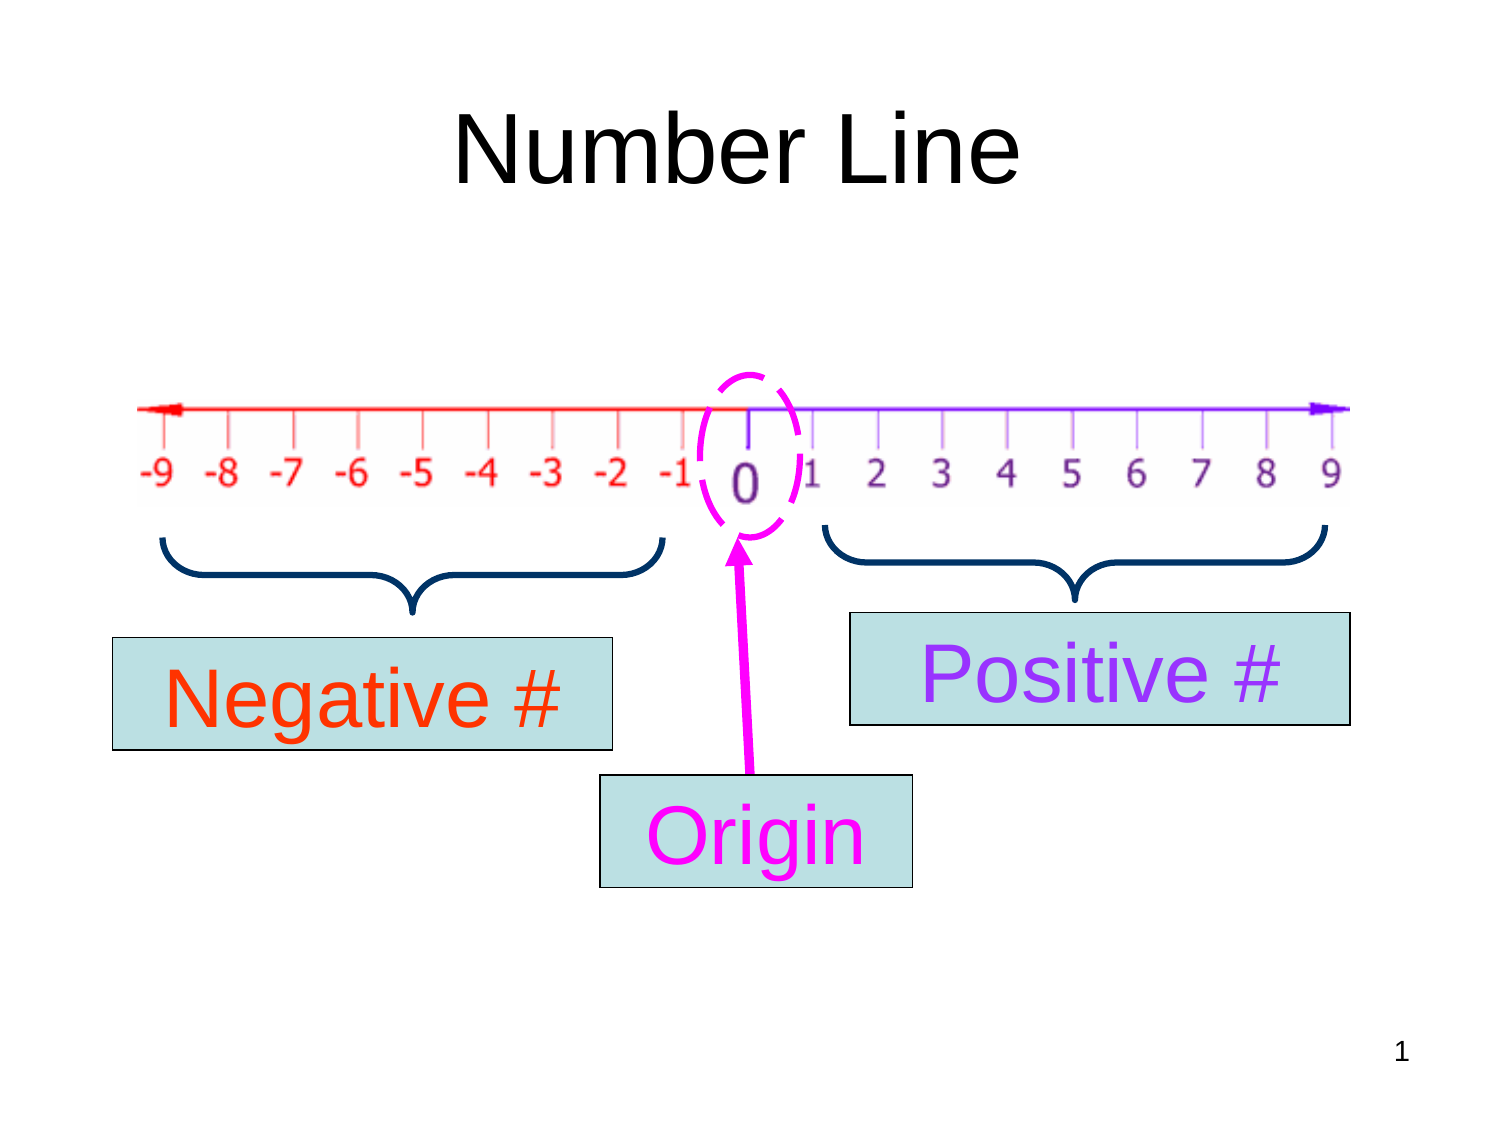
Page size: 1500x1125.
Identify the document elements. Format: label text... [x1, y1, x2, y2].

title Number Line [62, 49, 1413, 238]
text_box Origin [599, 774, 913, 888]
text_box Positive # [849, 612, 1350, 725]
slide_number 1 [1074, 1024, 1426, 1103]
text_box [824, 525, 1326, 601]
text_box Negative # [112, 637, 613, 750]
text_box [716, 516, 784, 538]
text_box [99, 212, 1450, 588]
picture [137, 399, 1351, 507]
text_box [162, 537, 663, 613]
text_box [74, 224, 1425, 1005]
text_box [715, 374, 785, 398]
text_box [731, 537, 751, 774]
